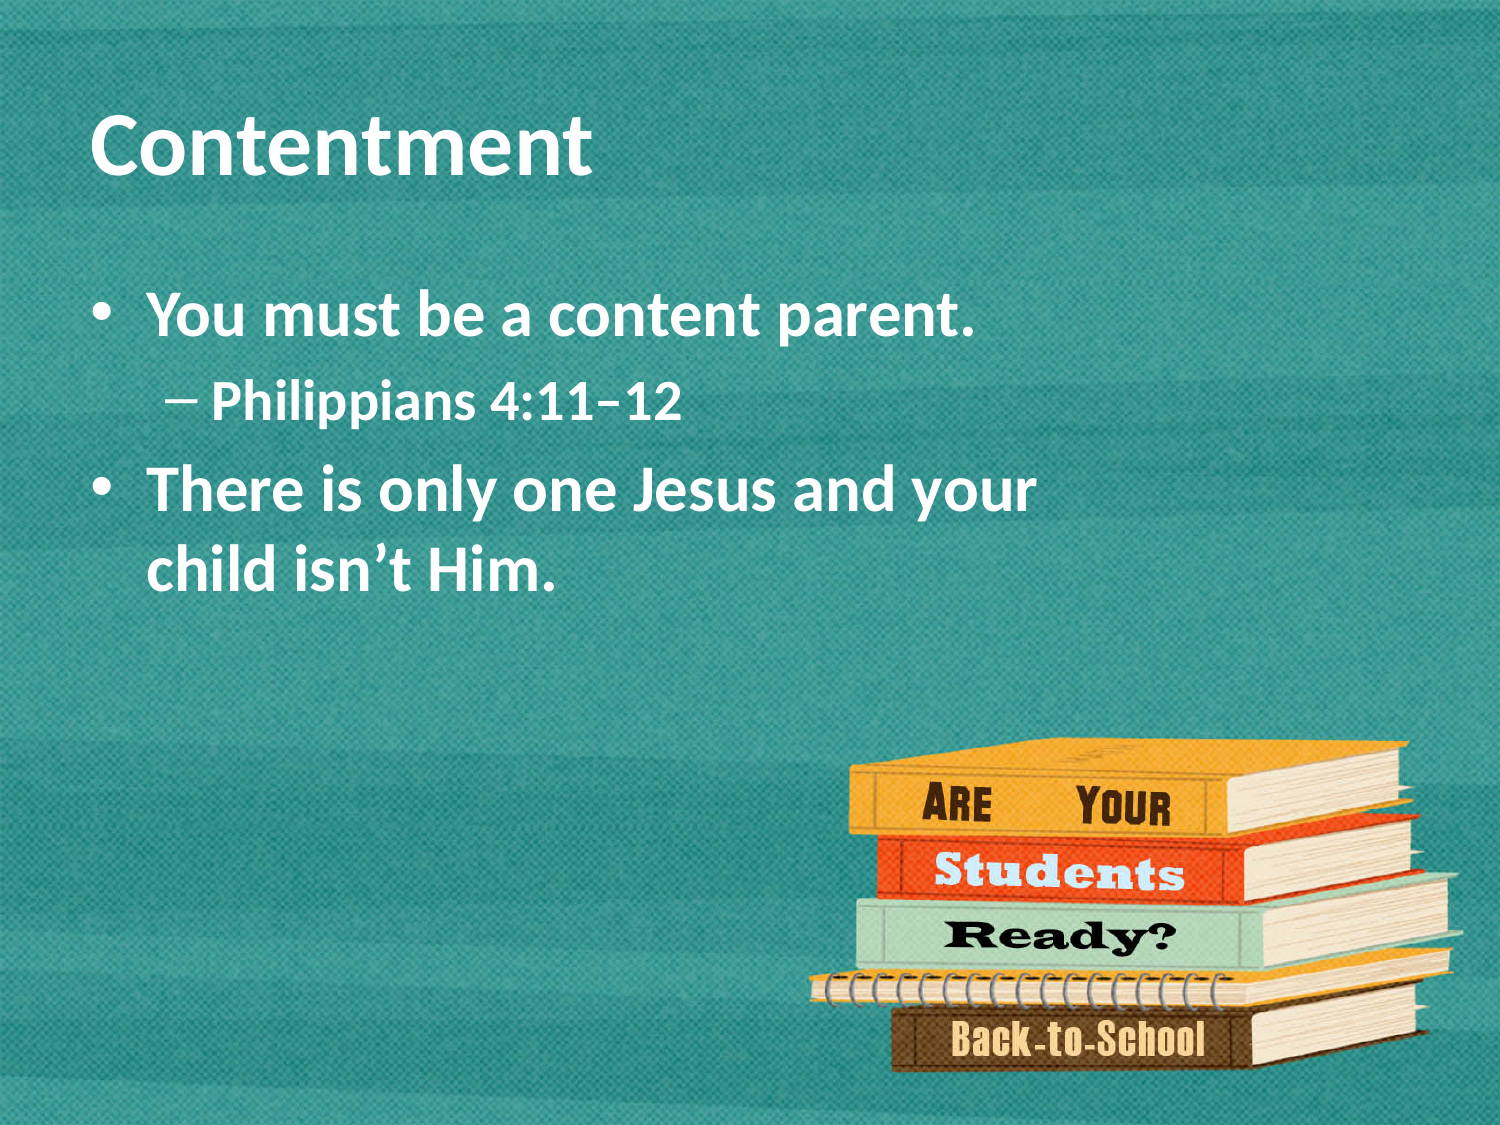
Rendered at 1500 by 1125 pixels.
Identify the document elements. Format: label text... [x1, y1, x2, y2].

picture [0, 0, 1500, 1125]
title Contentment [75, 45, 1425, 233]
list You must be a content parent. Philippians 4:11–12 There is only one Jesus and your child isn’t Him. [75, 262, 1425, 1005]
